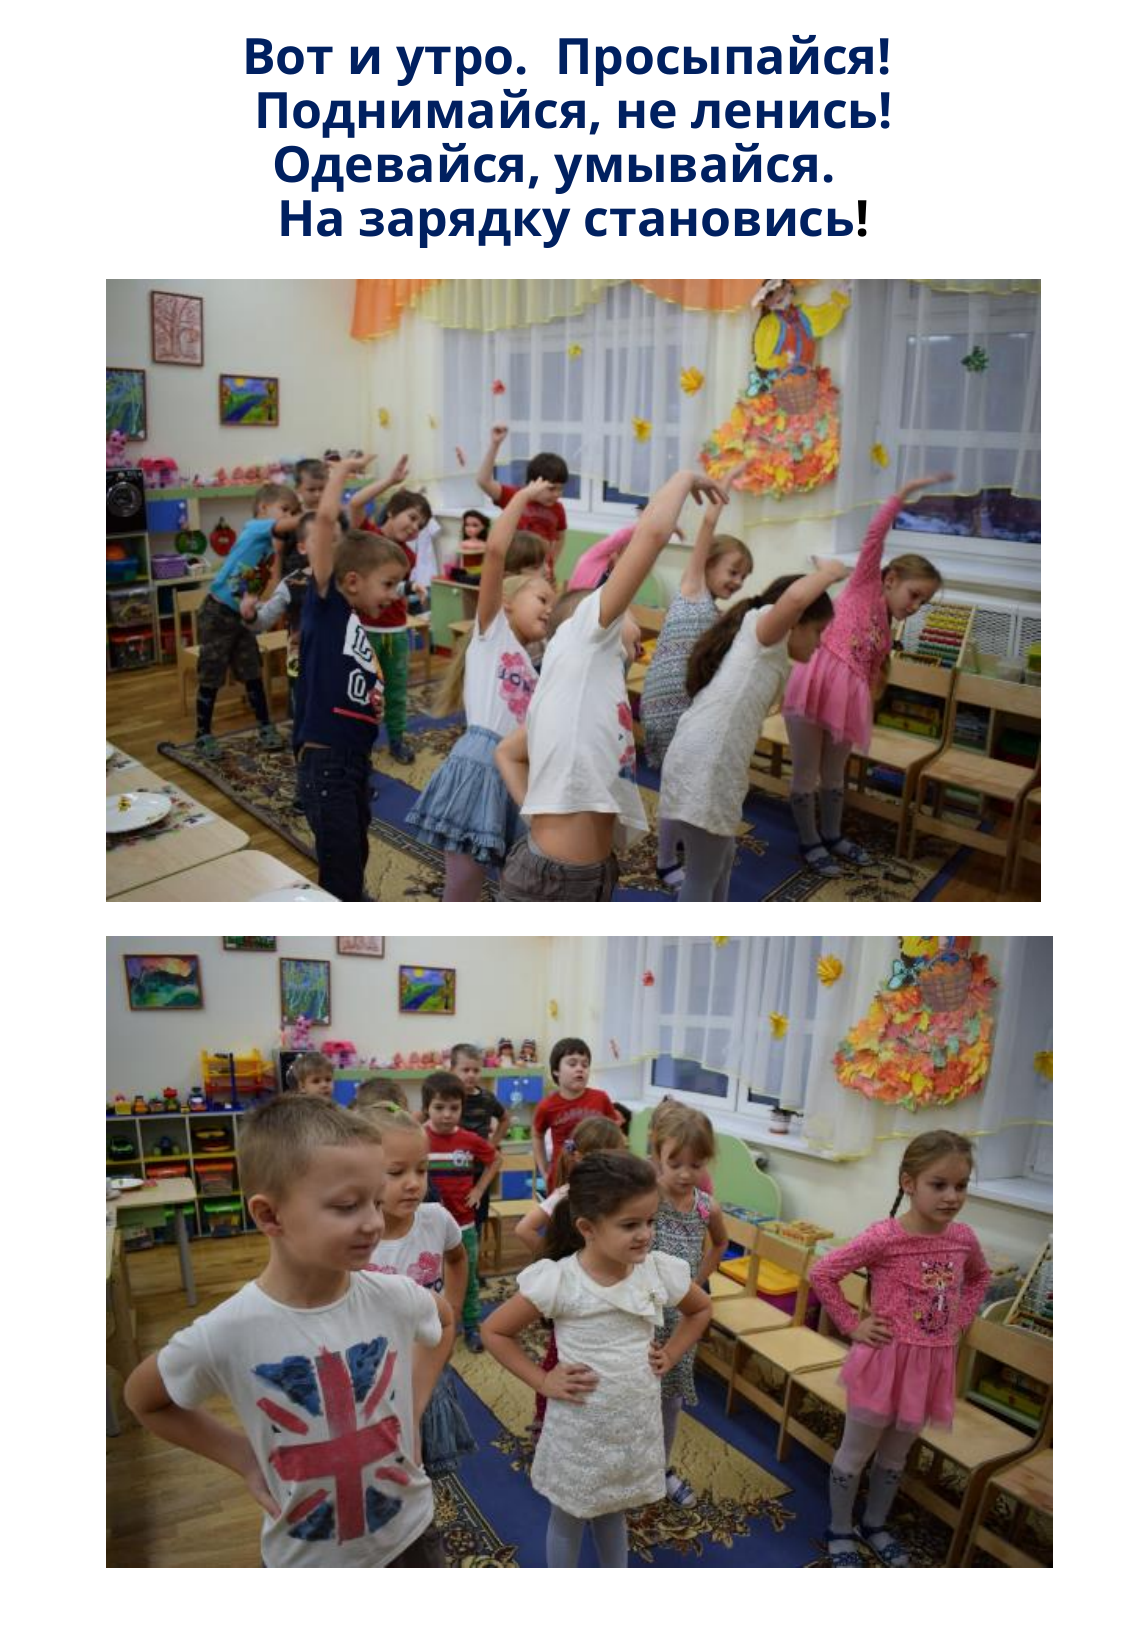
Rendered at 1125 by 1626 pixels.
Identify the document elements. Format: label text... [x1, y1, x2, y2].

title Вот и утро. Просыпайся! Поднимайся, не ленись! Одевайся, умывайся. На зарядку становись! [88, 94, 1059, 244]
picture [106, 279, 1041, 902]
picture [106, 936, 1053, 1568]
